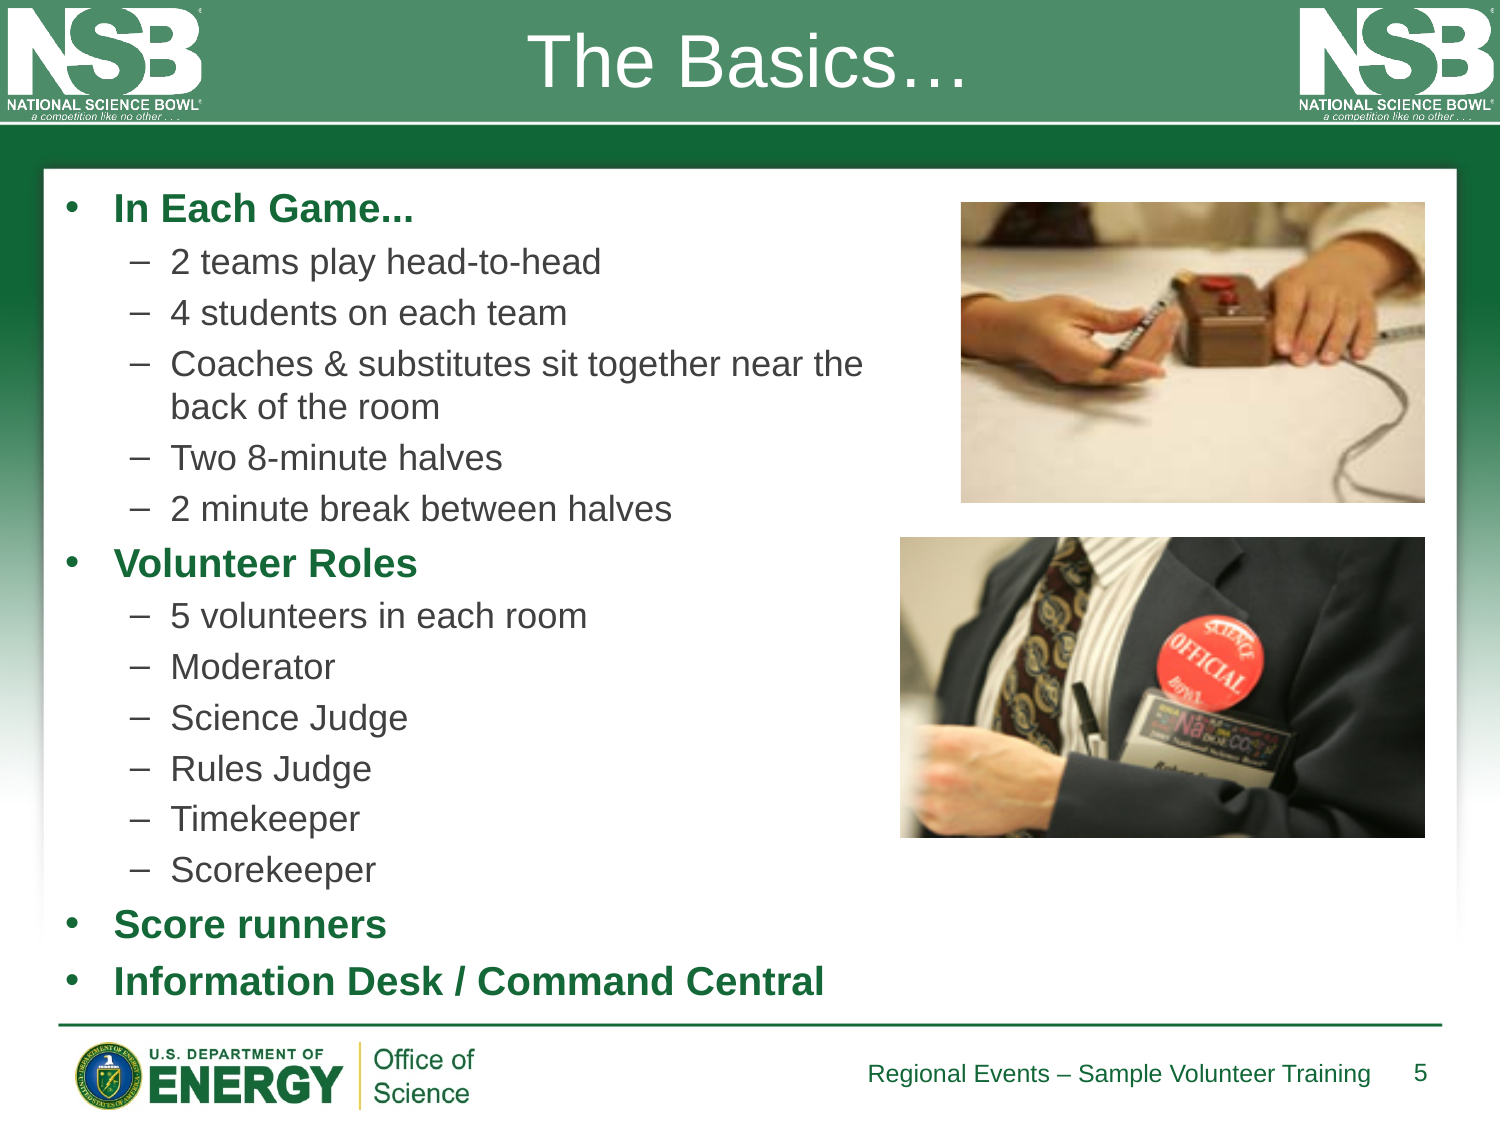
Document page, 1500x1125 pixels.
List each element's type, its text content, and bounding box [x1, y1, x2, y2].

list In Each Game... 2 teams play head-to-head 4 students on each team Coaches & substitutes sit together near the back of the room Two 8-minute halves 2 minute break between halves Volunteer Roles 5 volunteers in each room Moderator Science Judge Rules Judge Timekeeper Scorekeeper Score runners Information Desk / Command Central [50, 174, 955, 1018]
picture [0, 0, 1500, 1125]
slide_number 5 [1380, 1041, 1443, 1102]
footer Regional Events – Sample Volunteer Training [512, 1042, 1388, 1103]
title The Basics… [212, 0, 1288, 152]
